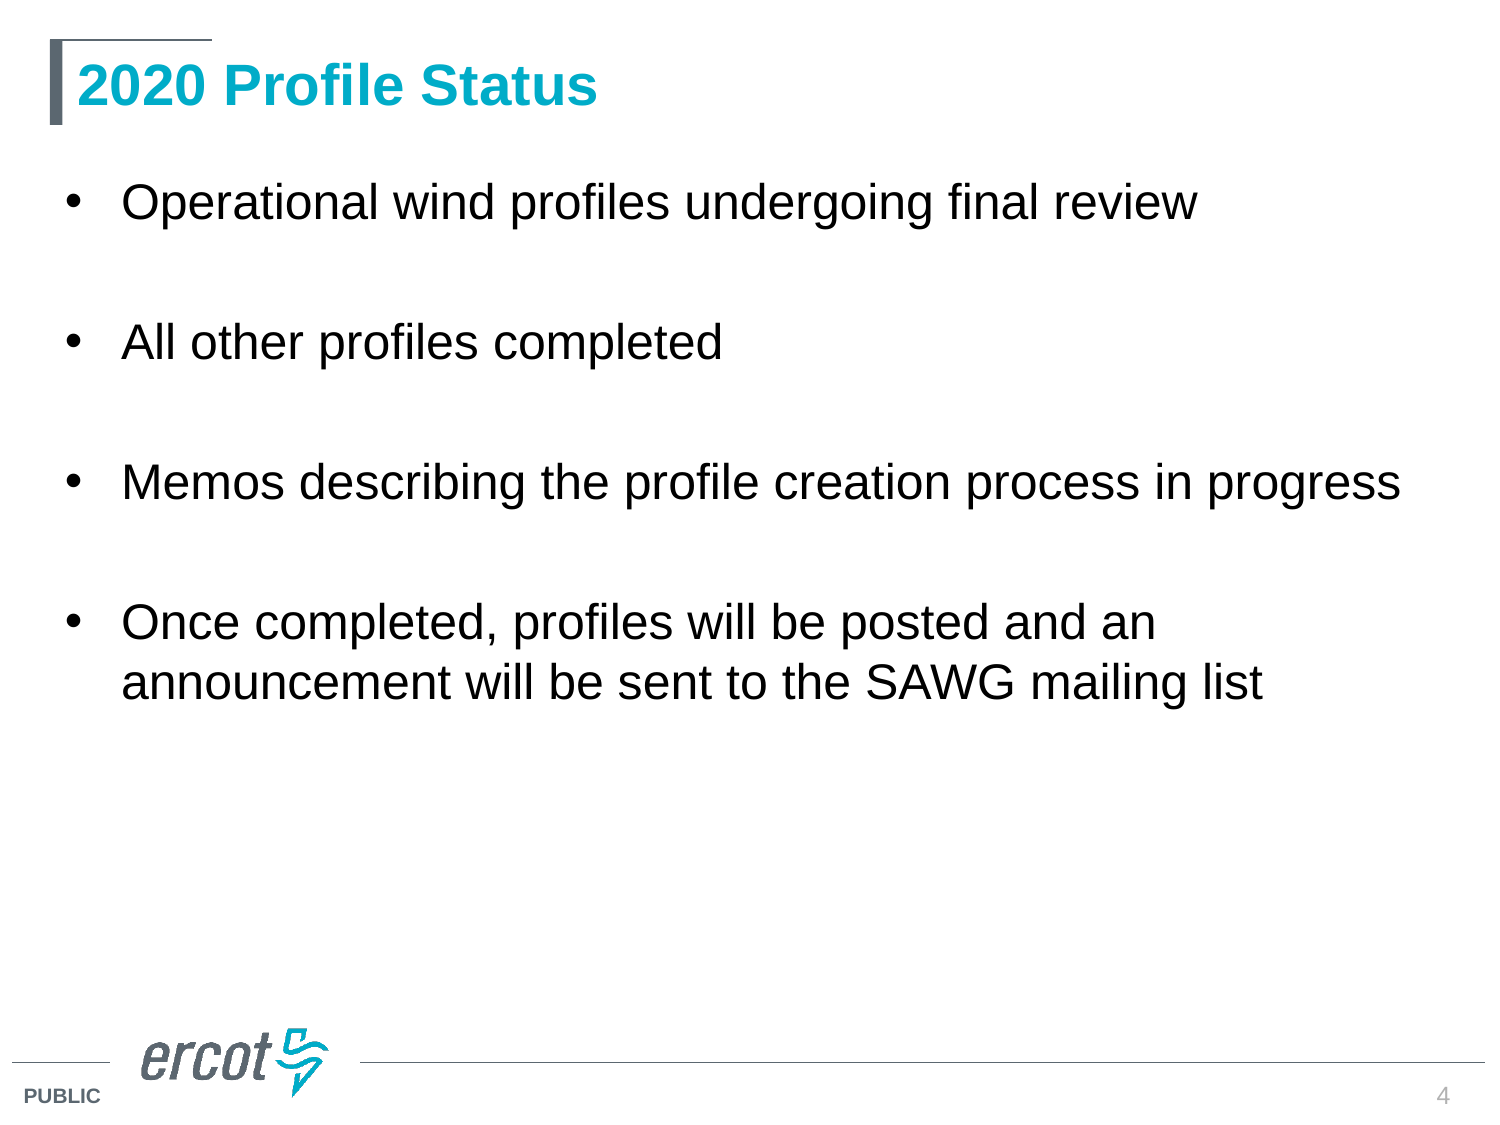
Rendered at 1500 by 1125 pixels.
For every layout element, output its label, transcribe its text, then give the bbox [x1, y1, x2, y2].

title 2020 Profile Status [62, 39, 1450, 125]
picture [137, 1024, 332, 1100]
list Operational wind profiles undergoing final review All other profiles completed Memos describing the profile creation process in progress Once completed, profiles will be posted and an announcement will be sent to the SAWG mailing list [50, 162, 1450, 992]
slide_number 4 [1400, 1076, 1488, 1113]
